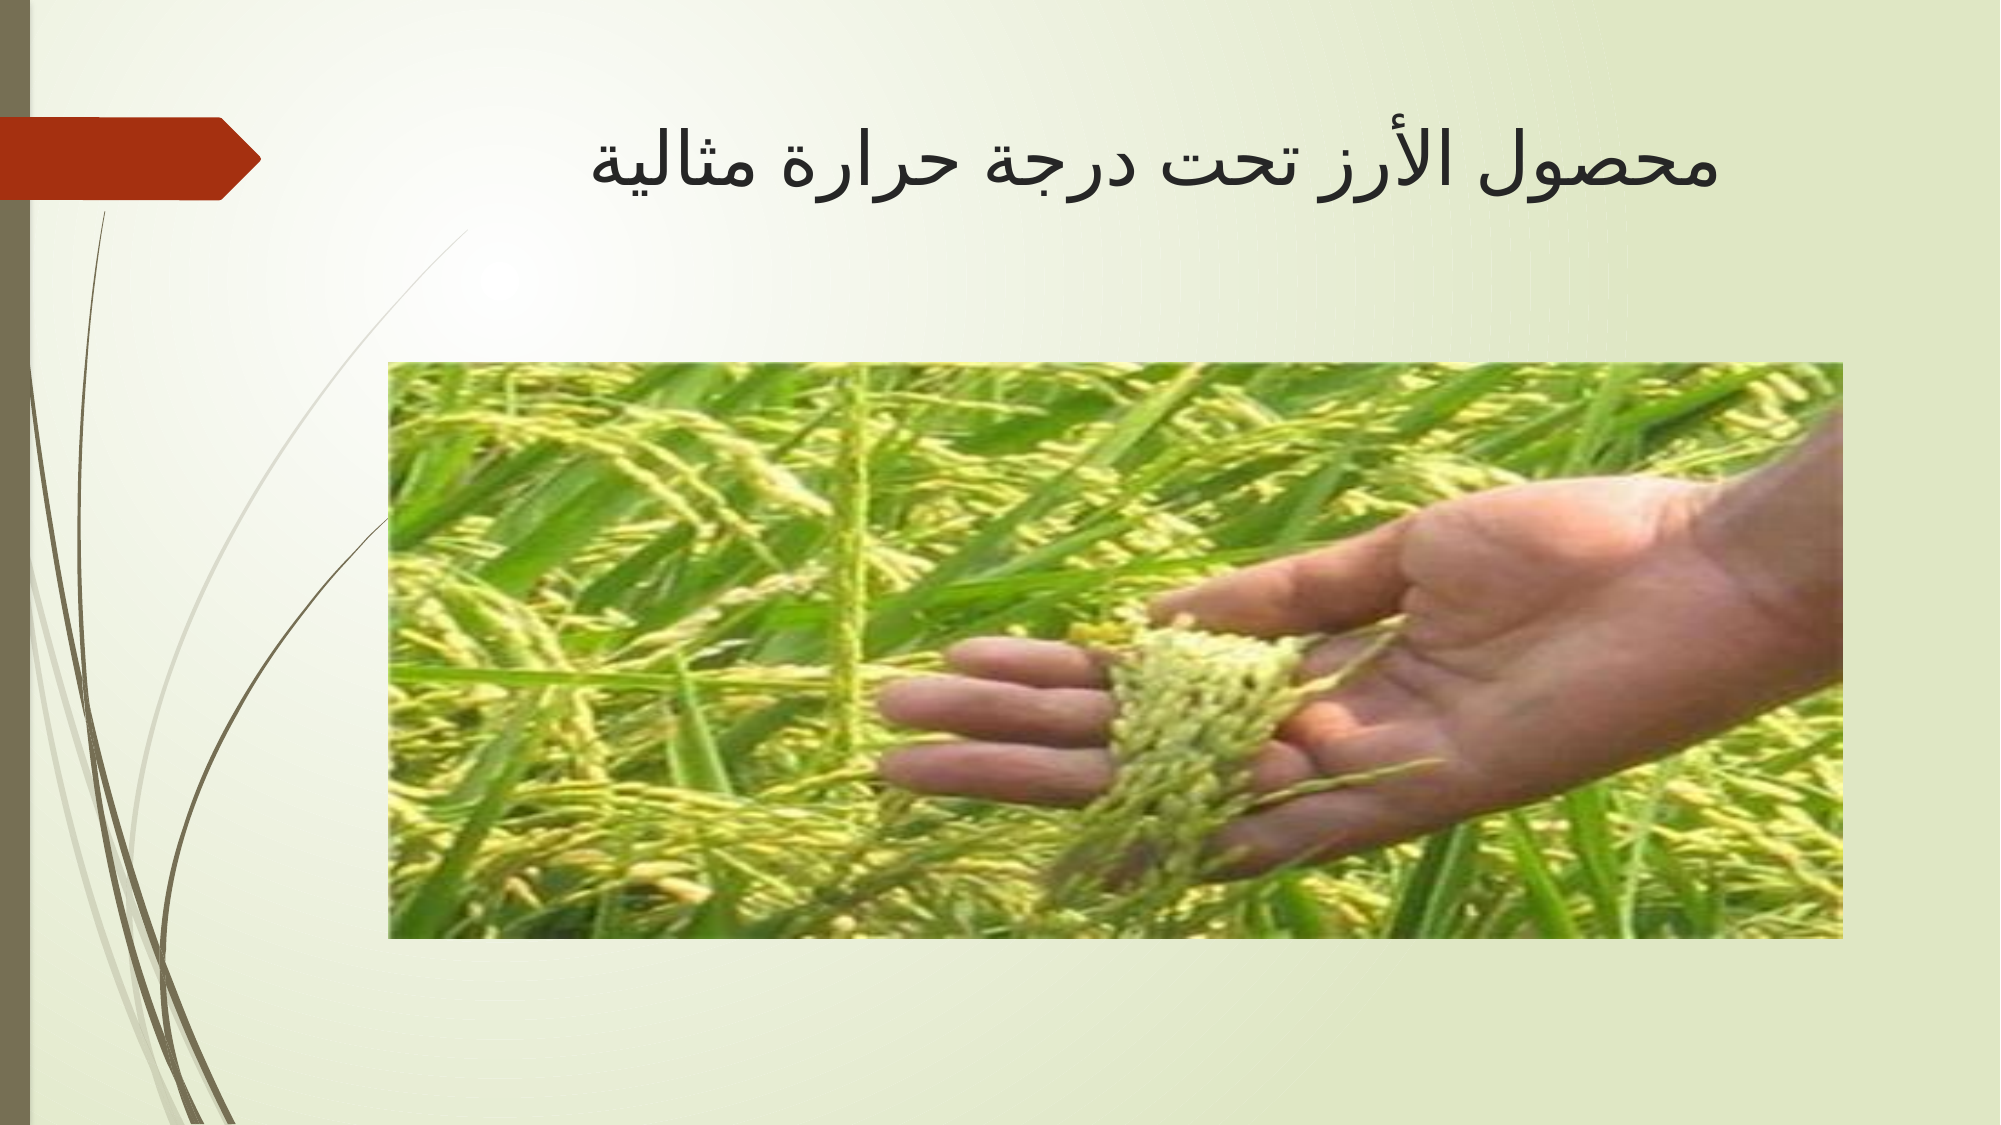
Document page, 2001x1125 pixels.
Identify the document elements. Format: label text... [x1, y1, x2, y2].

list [388, 362, 1843, 939]
title محصول الأرز تحت درجة حرارة مثالية [425, 102, 1888, 313]
